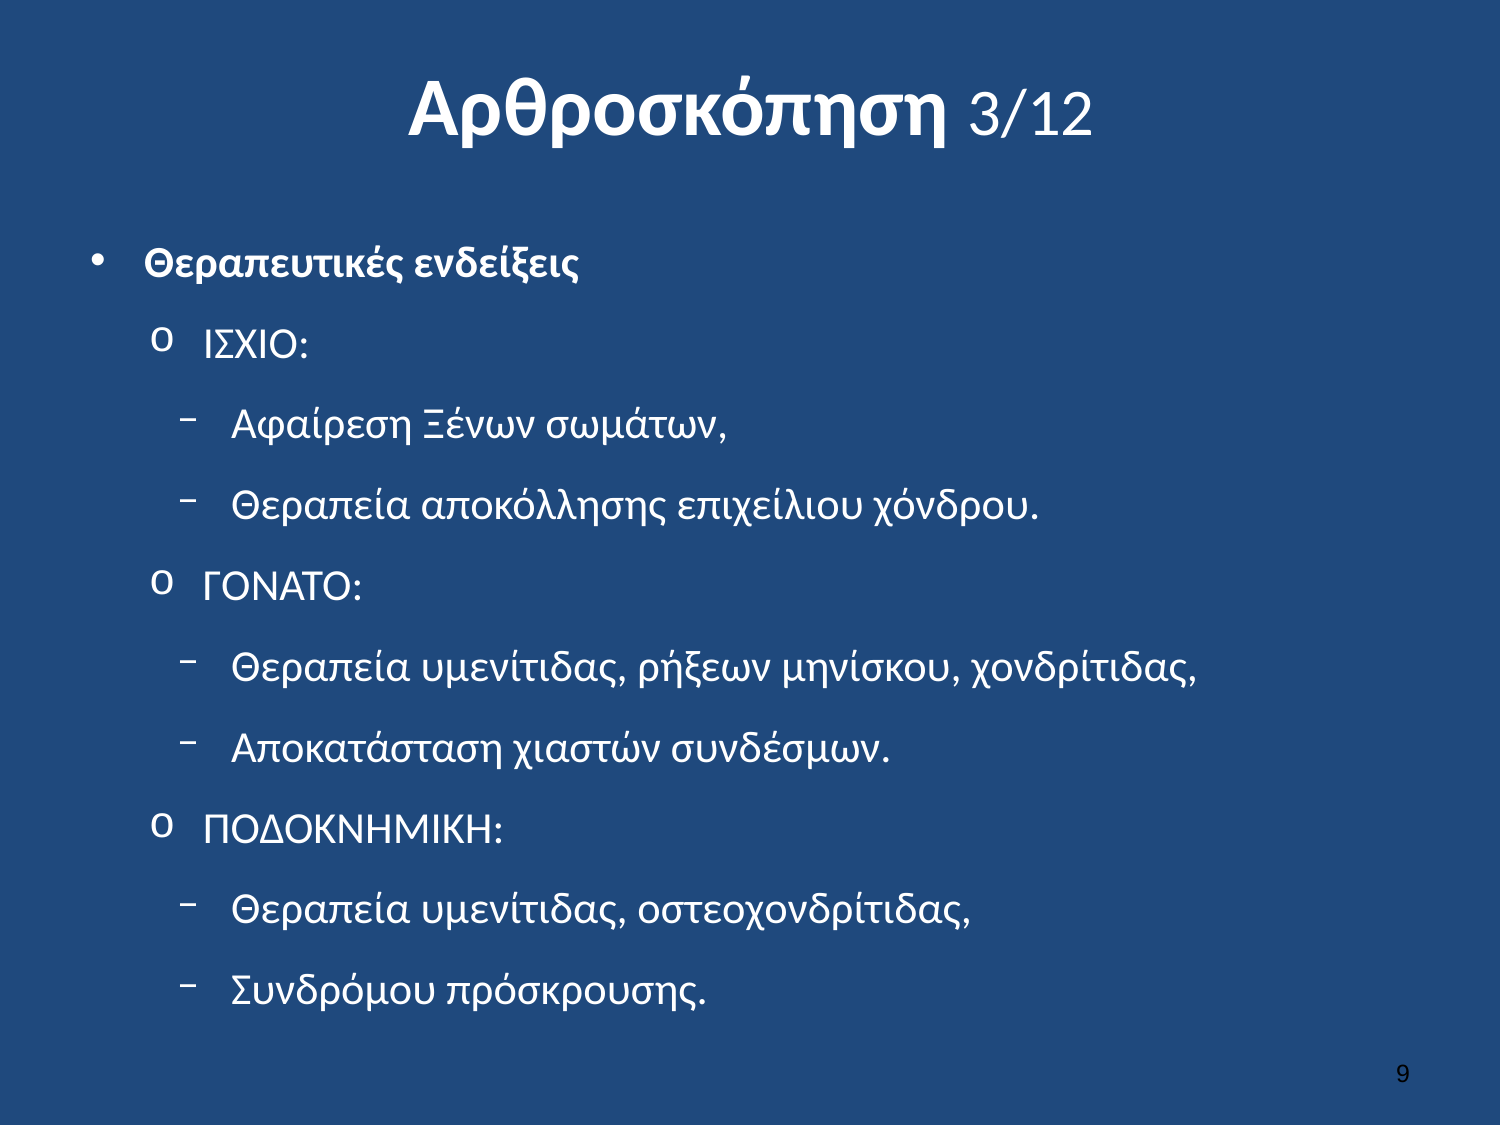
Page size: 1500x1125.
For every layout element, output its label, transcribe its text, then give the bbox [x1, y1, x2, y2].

list Θεραπευτικές ενδείξεις ΙΣΧΙΟ: Αφαίρεση Ξένων σωμάτων, Θεραπεία αποκόλλησης επιχείλιου χόνδρου. ΓΟΝΑΤΟ: Θεραπεία υμενίτιδας, ρήξεων μηνίσκου, χονδρίτιδας, Αποκατάσταση χιαστών συνδέσμων. ΠΟΔΟΚΝΗΜΙΚΗ: Θεραπεία υμενίτιδας, οστεοχονδρίτιδας, Συνδρόμου πρόσκρουσης. [75, 219, 1425, 1024]
title Αρθροσκόπηση 3/12 [76, 19, 1427, 185]
slide_number 8 [1074, 1042, 1425, 1103]
